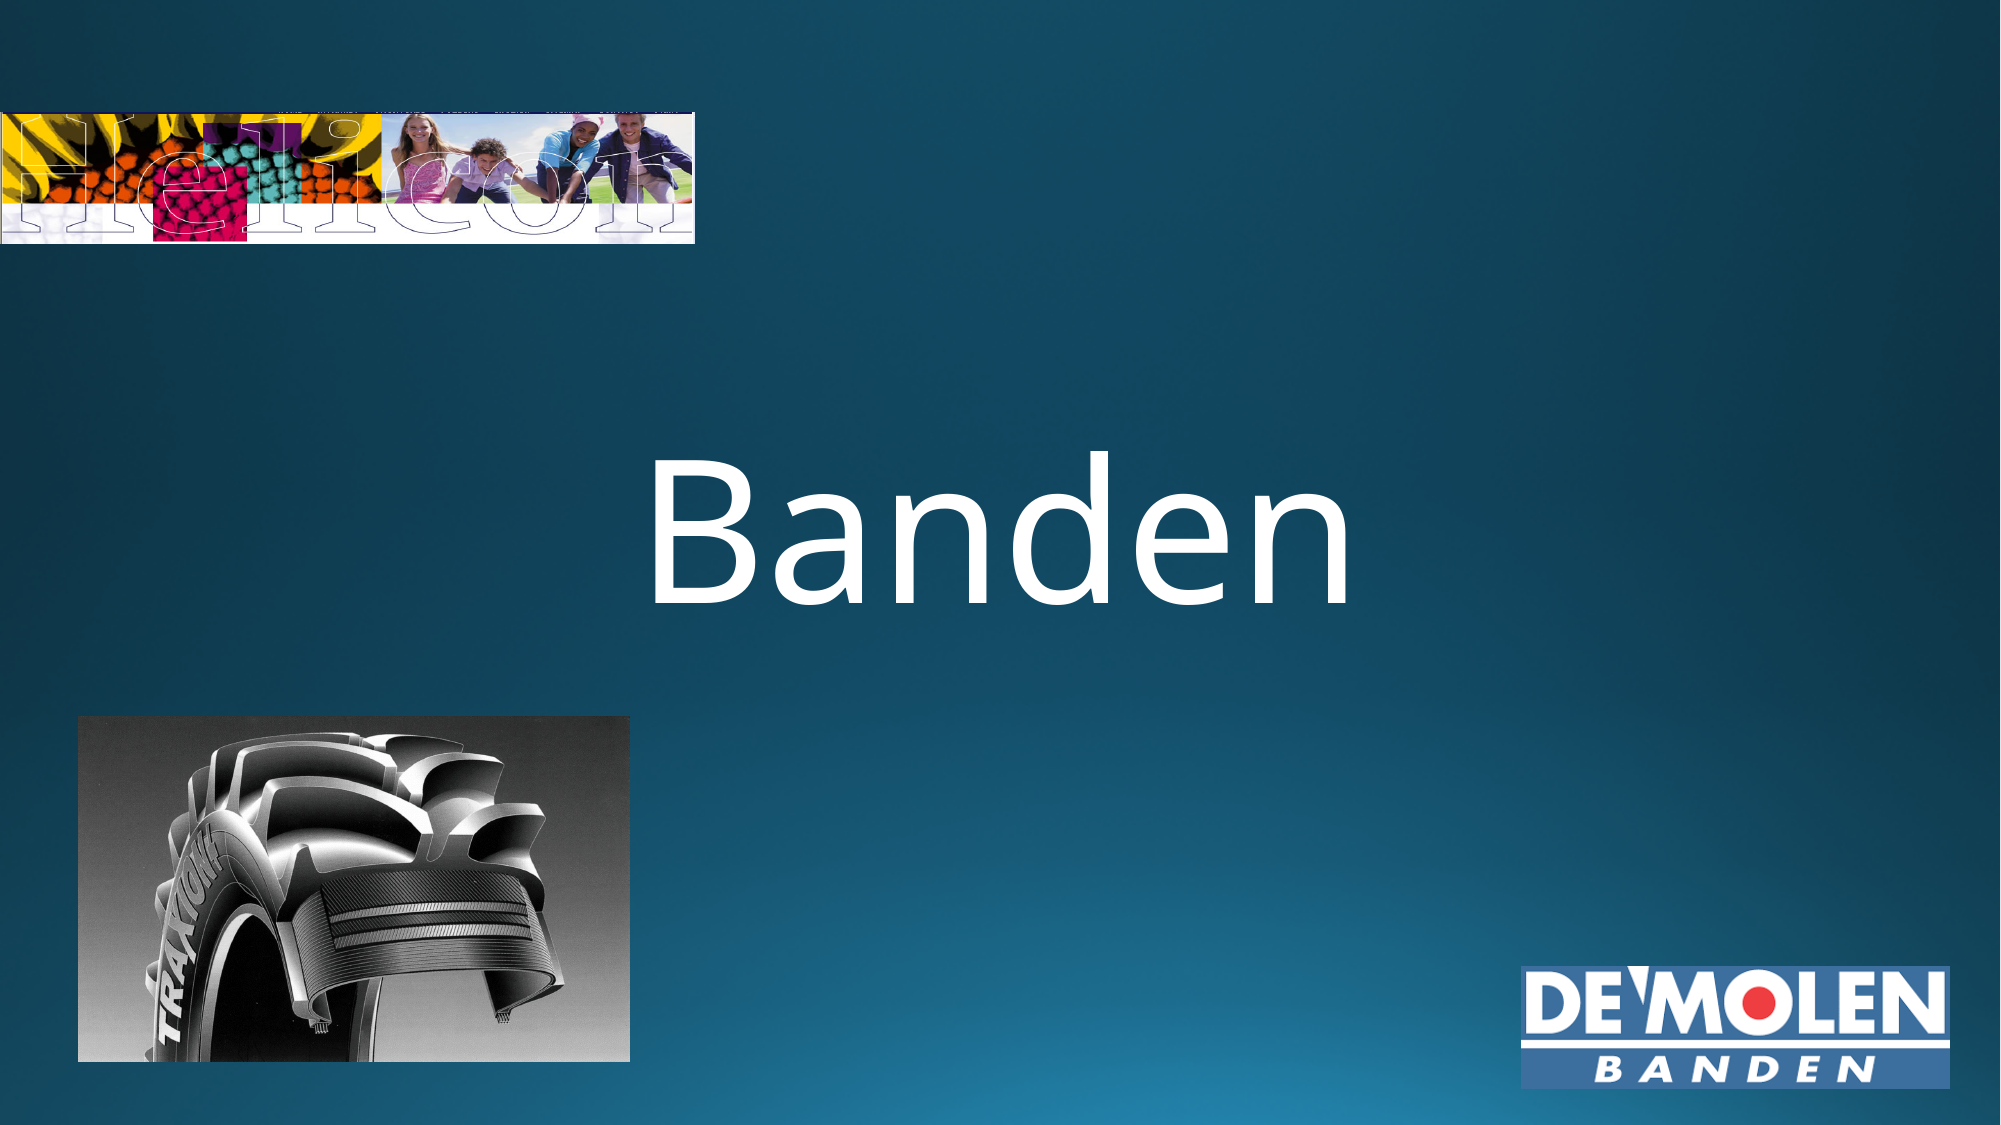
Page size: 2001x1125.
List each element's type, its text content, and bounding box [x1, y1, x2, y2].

picture [0, 0, 2001, 1125]
subtitle Banden [259, 312, 1740, 718]
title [0, 112, 695, 244]
